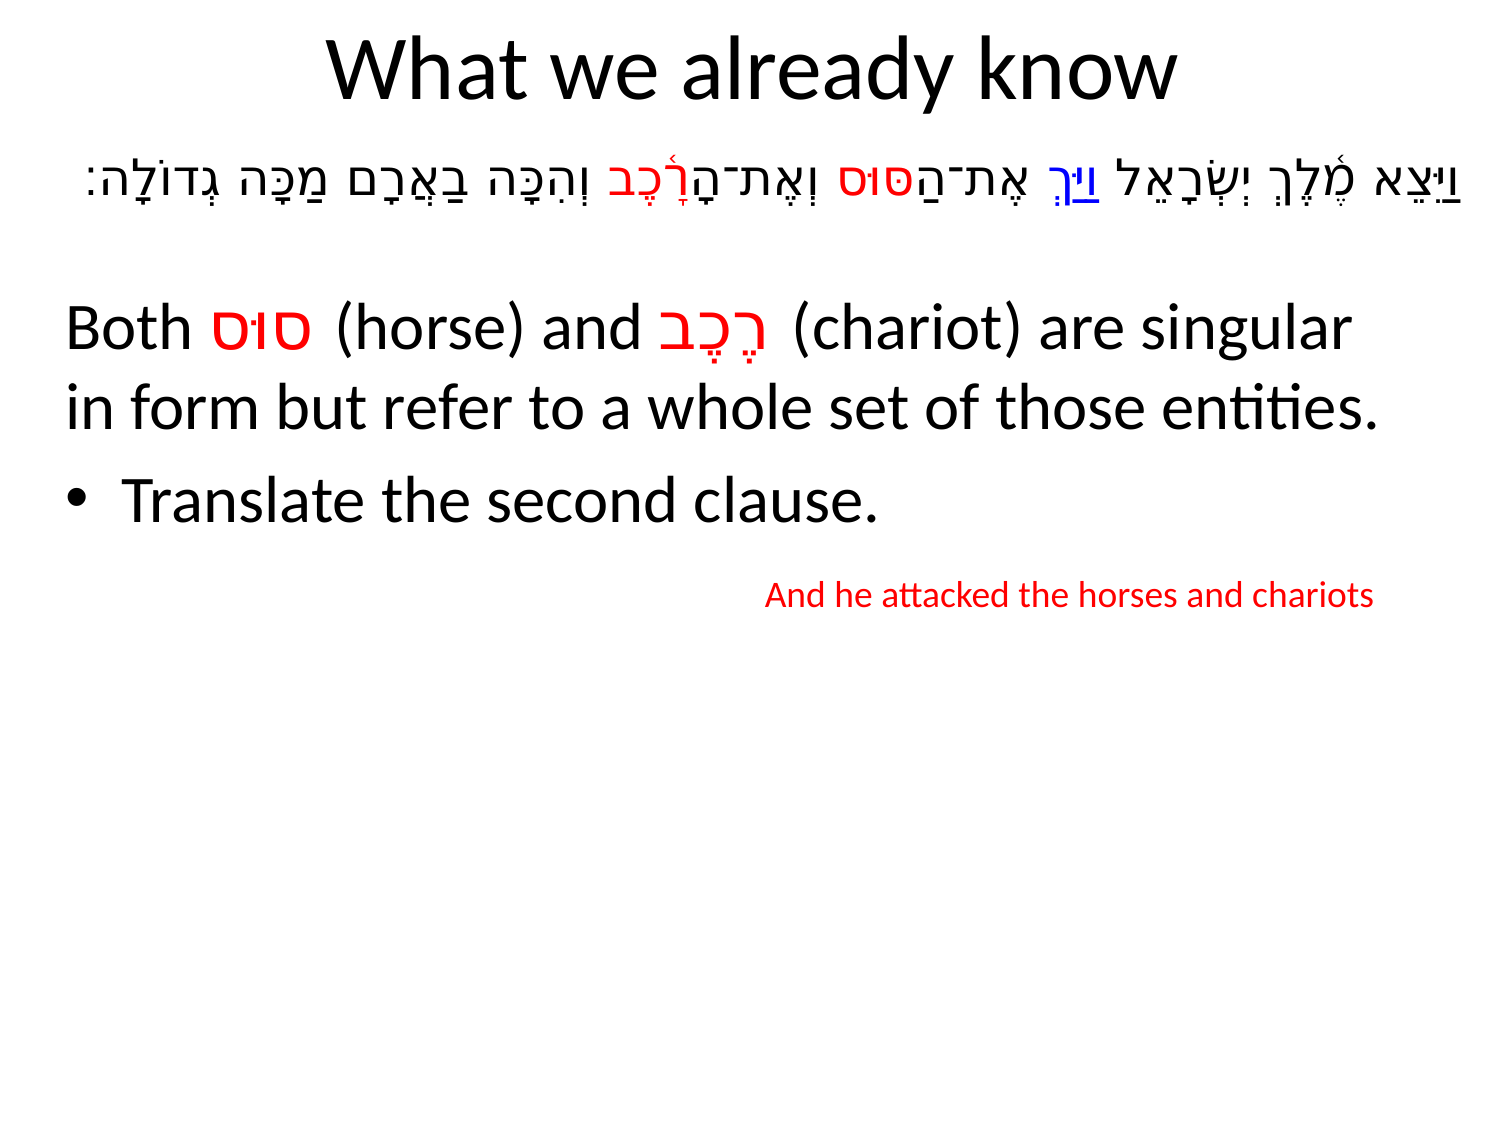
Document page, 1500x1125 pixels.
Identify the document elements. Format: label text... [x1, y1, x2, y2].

list Both סוּס (horse) and רֶכֶב (chariot) are singular in form but refer to a whole set of those entities. Translate the second clause. [50, 275, 1425, 988]
title What we already know [78, 0, 1429, 125]
text_box וַיֵּצֵא מֶ֫לֶךְ יְשְׂרָאֵל וַיַּךְ אֶת־הַסּוּס וְאֶת־הָרָ֫כֶב וְהִכָּה בַאֲרָם מַכָּה גְדוֹלָה׃ [0, 137, 1475, 225]
text_box And he attacked the horses and chariots [750, 562, 1400, 623]
